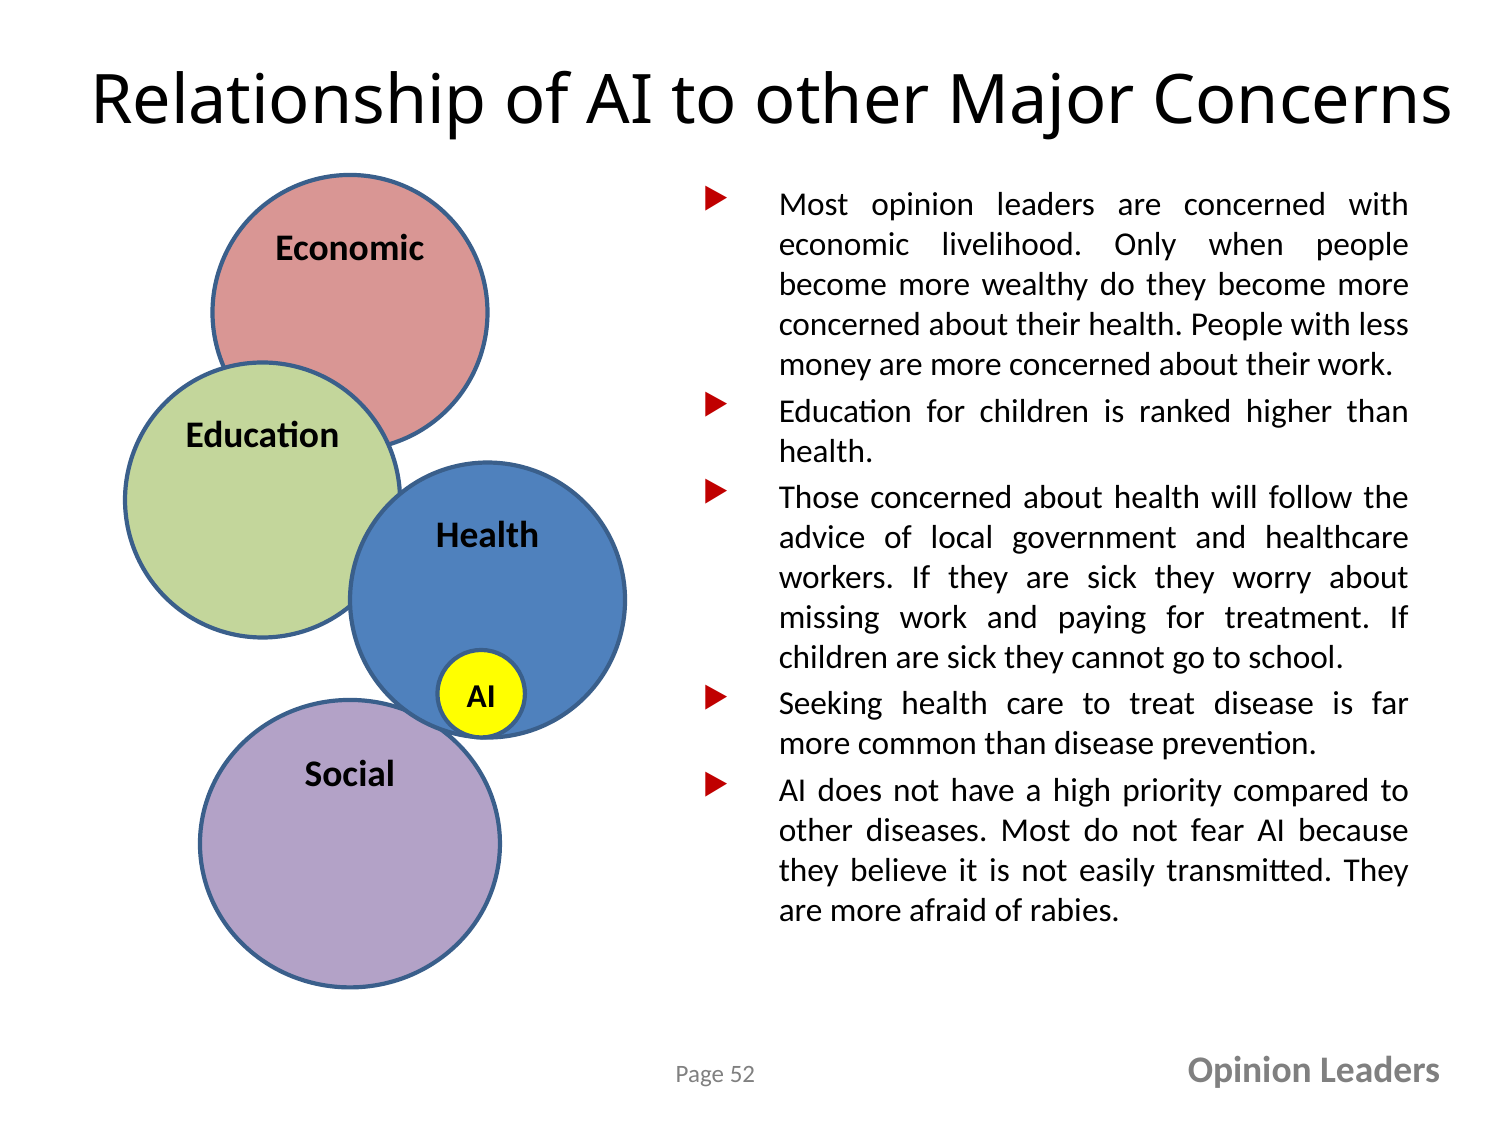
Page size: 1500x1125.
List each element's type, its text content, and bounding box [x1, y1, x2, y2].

list Most opinion leaders are concerned with economic livelihood. Only when people become more wealthy do they become more concerned about their health. People with less money are more concerned about their work. Education for children is ranked higher than health. Those concerned about health will follow the advice of local government and healthcare workers. If they are sick they worry about missing work and paying for treatment. If children are sick they cannot go to school. Seeking health care to treat disease is far more common than disease prevention. AI does not have a high priority compared to other diseases. Most do not fear AI because they believe it is not easily transmitted. They are more afraid of rabies. [687, 174, 1425, 1038]
text_box Education [122, 360, 402, 640]
text_box AI [435, 647, 528, 740]
text_box Economic [210, 172, 490, 446]
text_box Social [197, 697, 503, 990]
text_box Opinion Leaders [1172, 1037, 1456, 1098]
title Relationship of AI to other Major Concerns [75, 37, 1475, 155]
text_box Health [347, 460, 628, 740]
